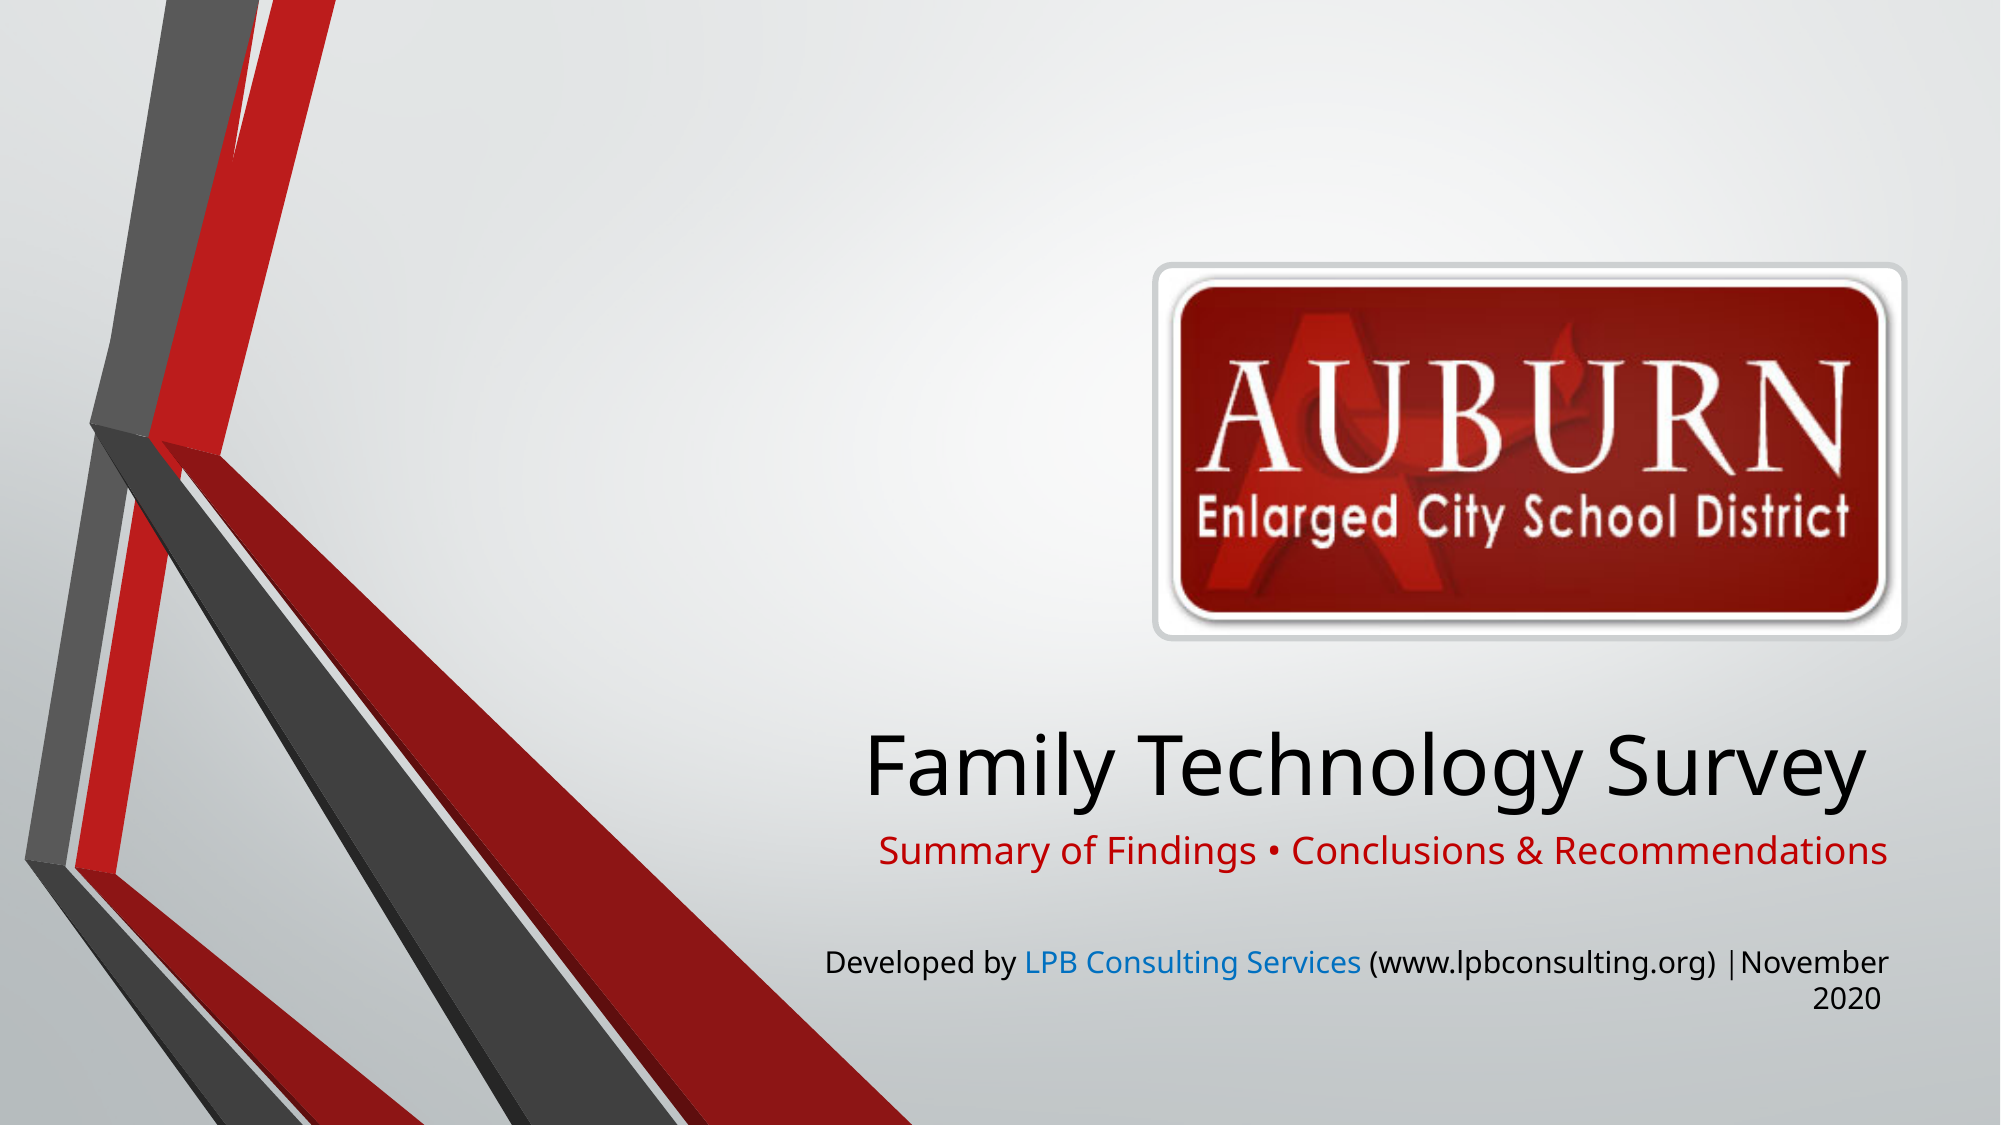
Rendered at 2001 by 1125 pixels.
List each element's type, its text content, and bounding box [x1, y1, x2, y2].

picture [1155, 264, 1905, 639]
subtitle Summary of Findings • Conclusions & Recommendations Developed by LPB Consulting Services (www.lpbconsulting.org) |November 2020 [758, 819, 1905, 1026]
title Family Technology Survey [688, 673, 1905, 820]
